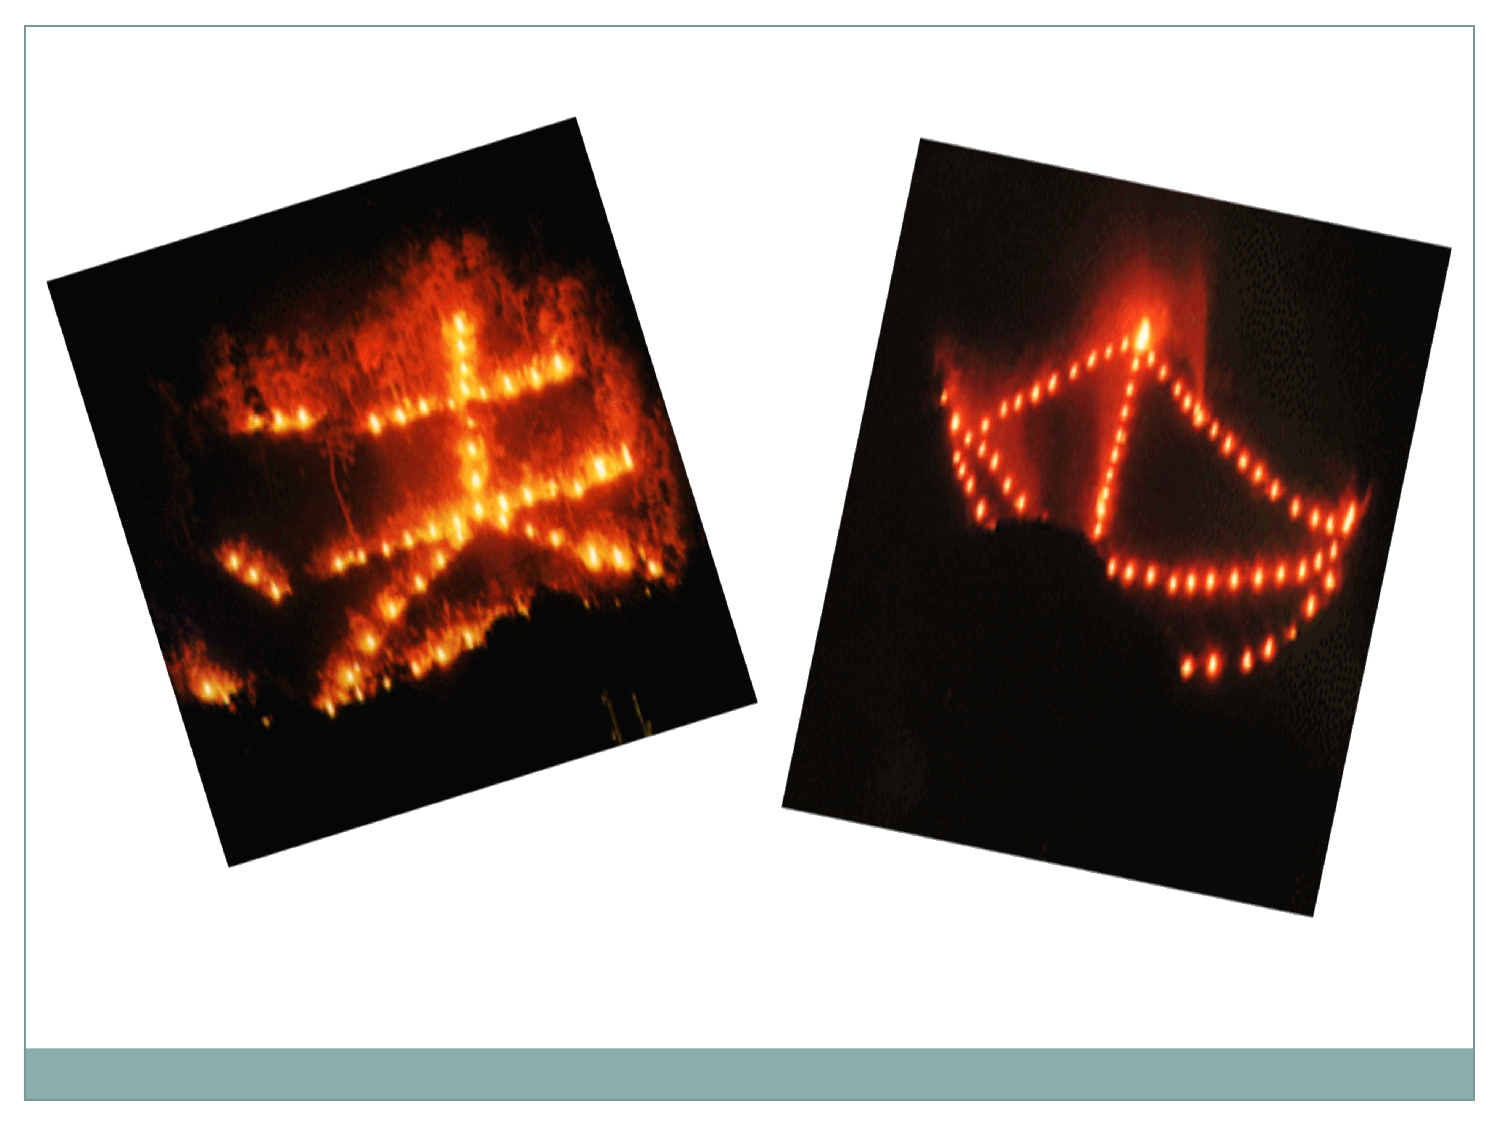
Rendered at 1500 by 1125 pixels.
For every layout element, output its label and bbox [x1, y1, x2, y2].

picture [48, 118, 757, 866]
picture [783, 139, 1451, 916]
